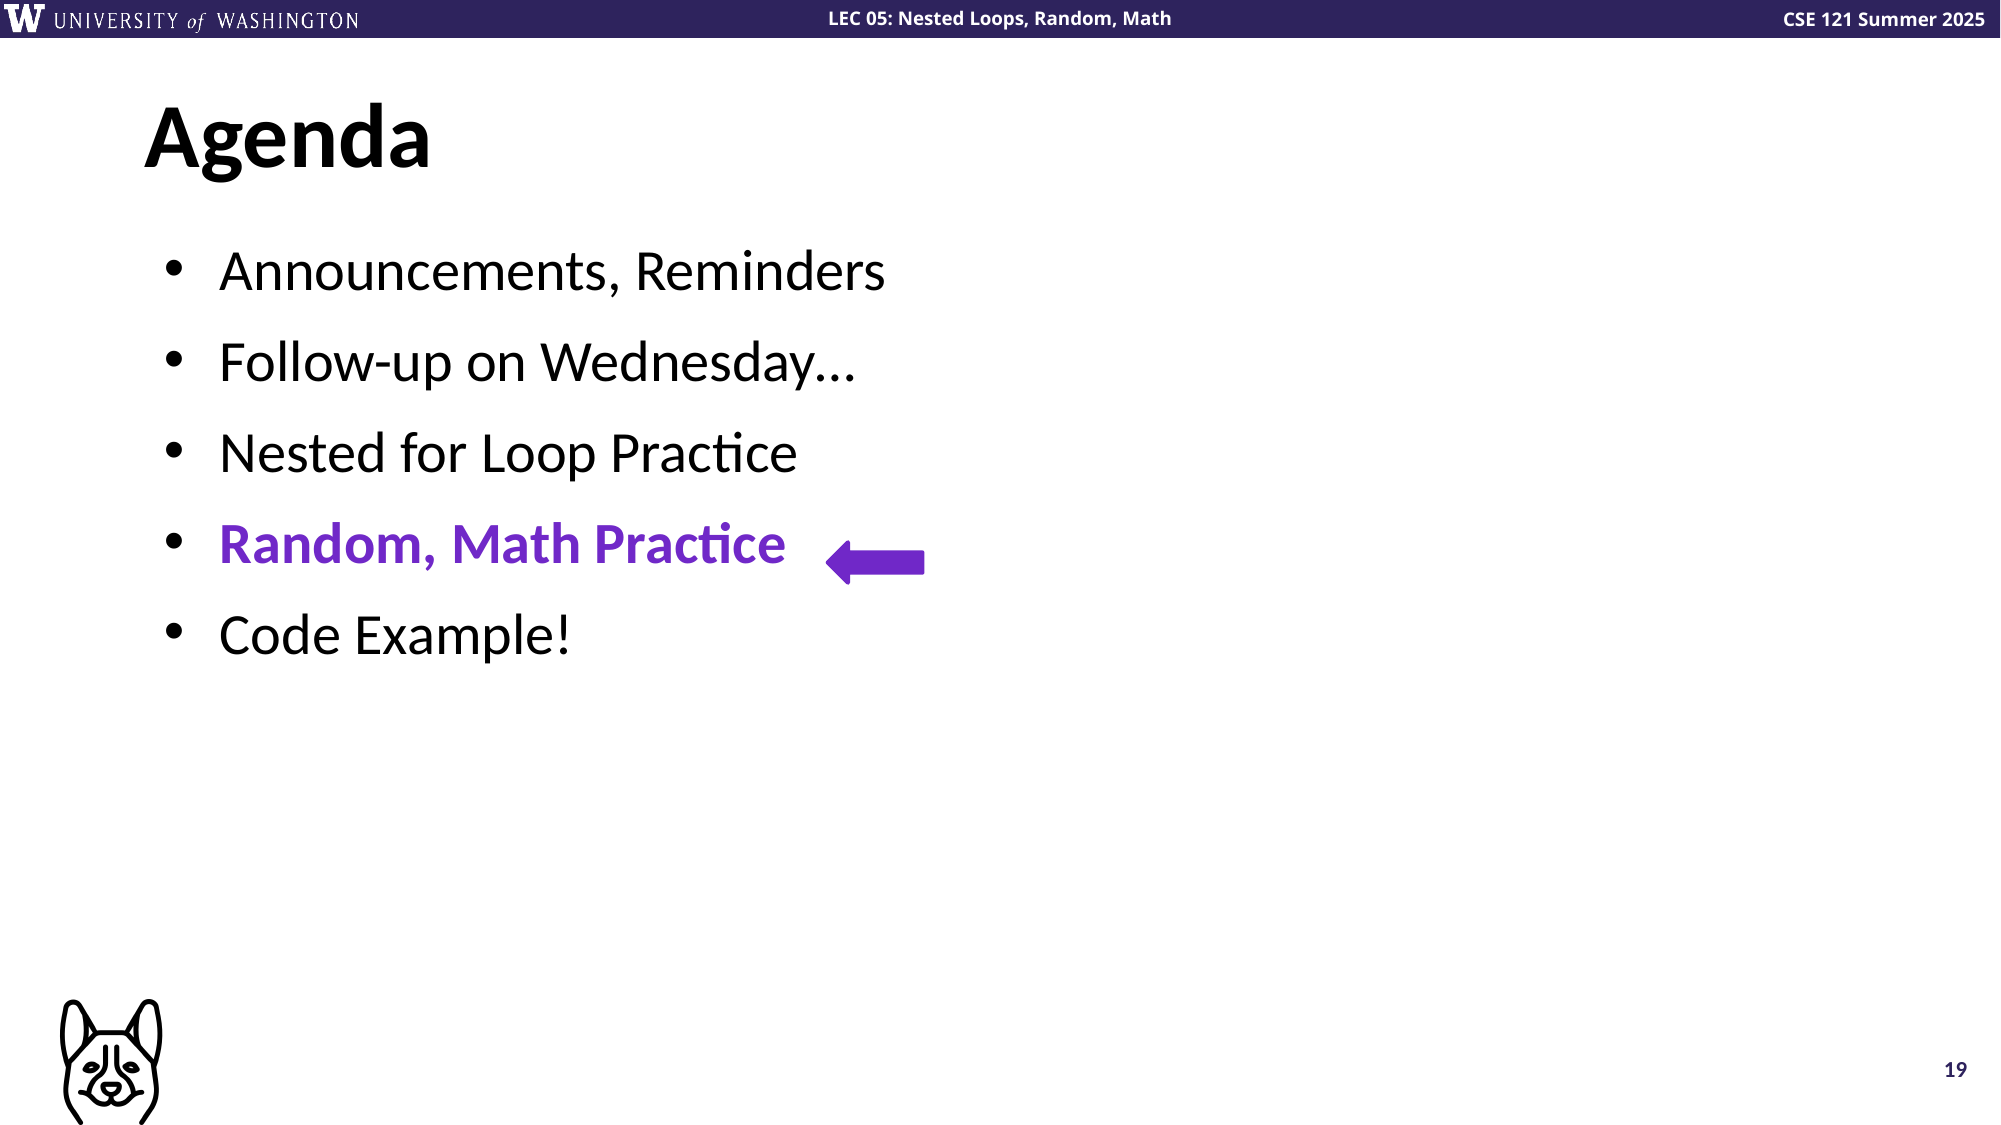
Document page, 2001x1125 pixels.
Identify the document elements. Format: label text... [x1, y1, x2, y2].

slide_number 19 [1934, 1047, 1975, 1090]
picture [48, 999, 175, 1125]
picture [4, 4, 358, 33]
list Announcements, Reminders Follow-up on Wednesday… Nested for Loop Practice Random, Math Practice Code Example! [137, 224, 1863, 1014]
text_box [825, 540, 925, 585]
title Agenda [137, 74, 1863, 200]
